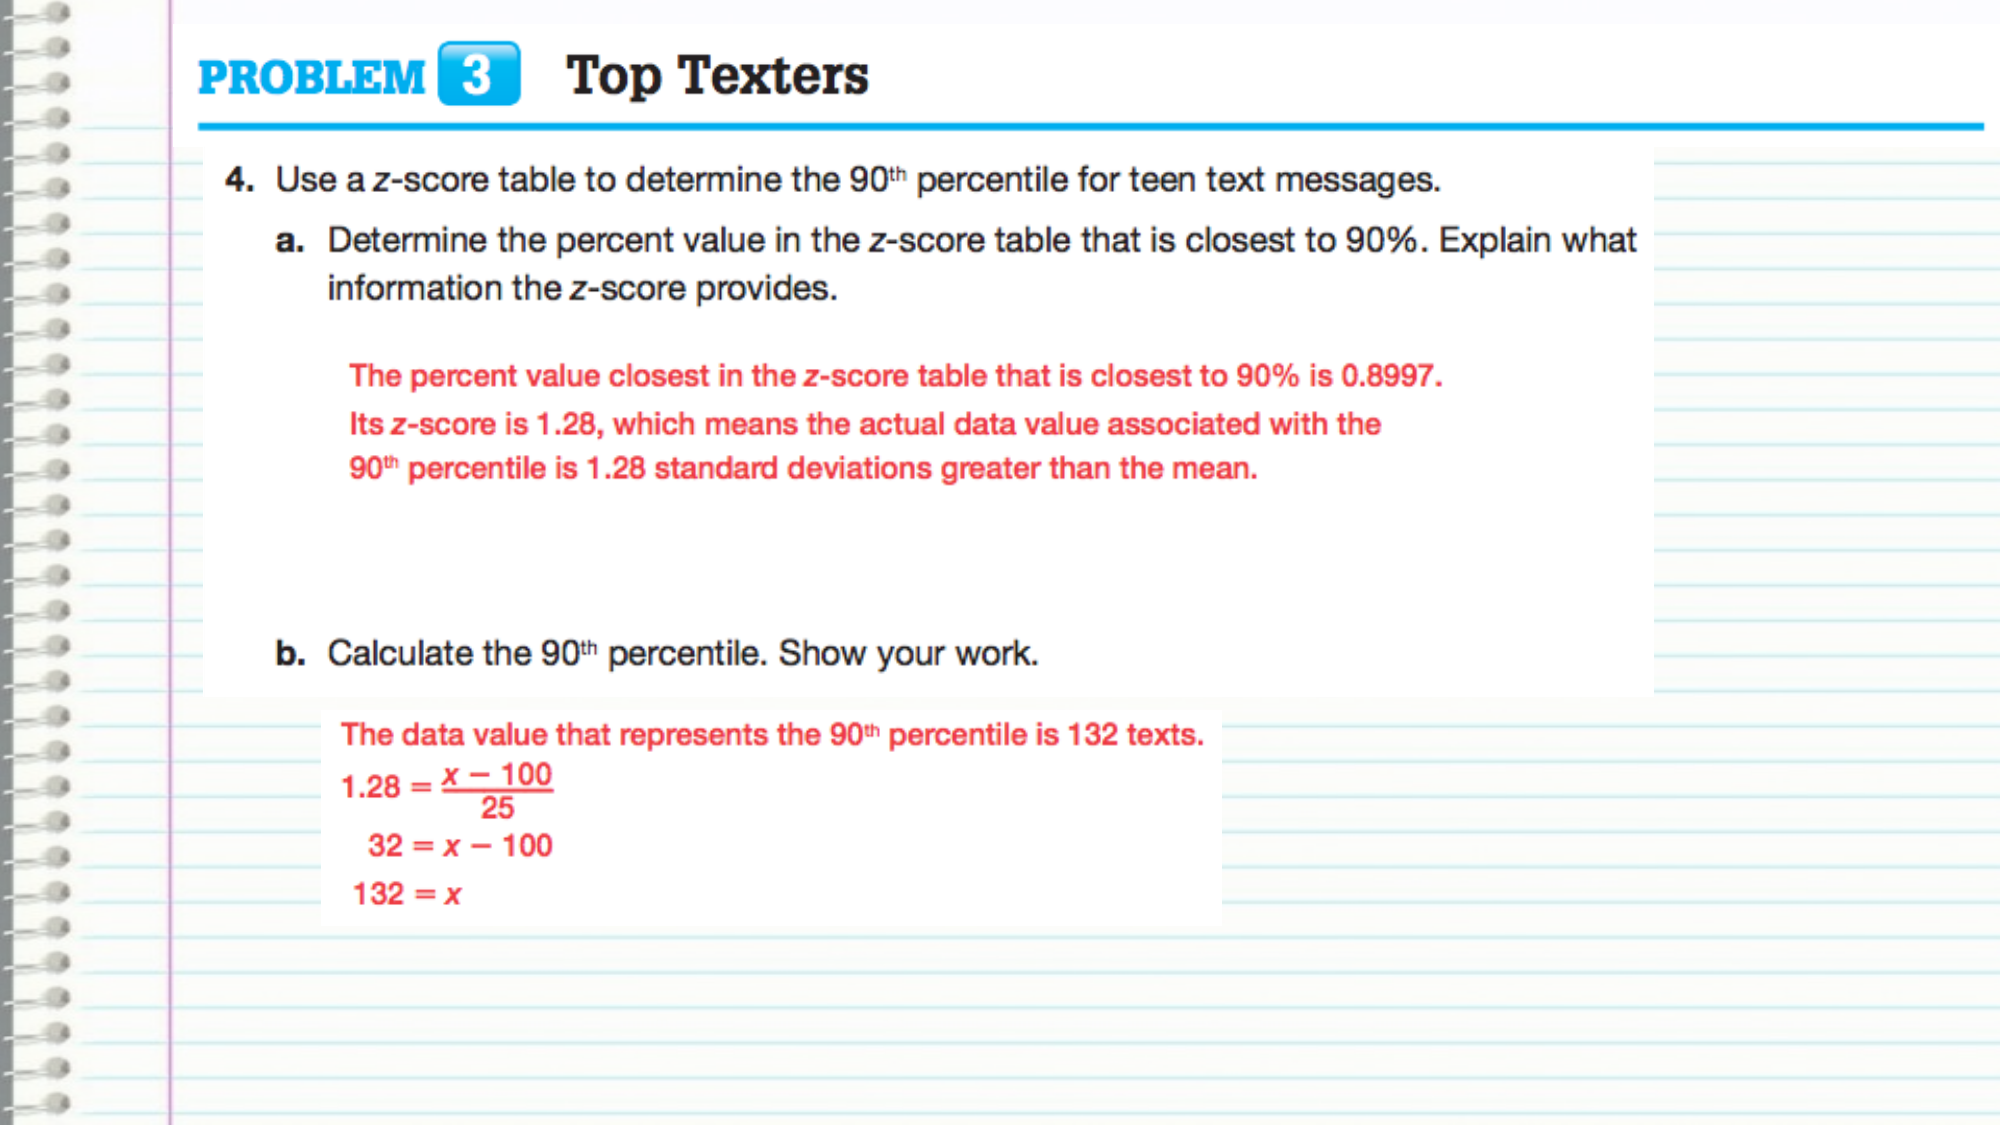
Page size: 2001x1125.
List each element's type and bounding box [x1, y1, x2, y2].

picture [173, 24, 2000, 697]
picture [321, 710, 1222, 926]
